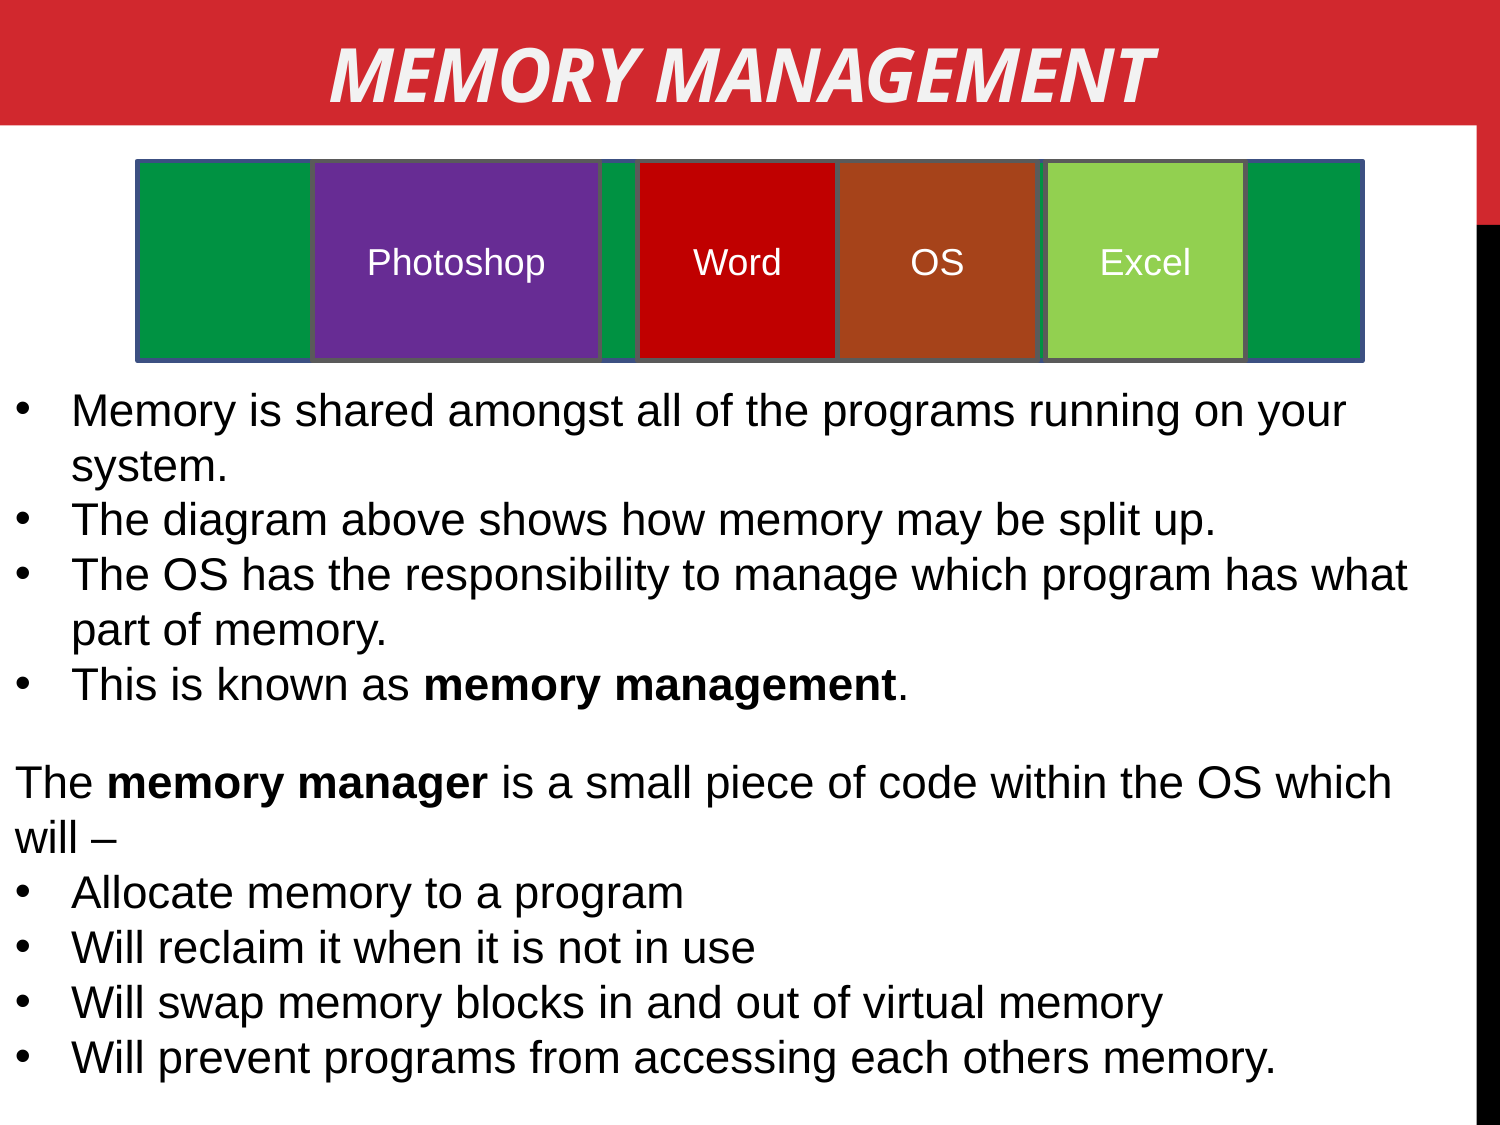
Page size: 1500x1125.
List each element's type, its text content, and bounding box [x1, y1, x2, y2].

title Memory Management [0, 0, 1483, 126]
text_box [1248, 159, 1365, 363]
text_box Excel [1043, 159, 1248, 363]
text_box Photoshop [310, 159, 602, 363]
text_box Memory is shared amongst all of the programs running on your system. The diagram above shows how memory may be split up. The OS has the responsibility to manage which program has what part of memory. This is known as memory management. [0, 370, 1485, 720]
text_box OS [835, 159, 1040, 363]
text_box [602, 159, 635, 363]
text_box [135, 159, 310, 363]
text_box Word [635, 159, 835, 363]
text_box The memory manager is a small piece of code within the OS which will – Allocate memory to a program Will reclaim it when it is not in use Will swap memory blocks in and out of virtual memory Will prevent programs from accessing each others memory. [0, 743, 1485, 1093]
